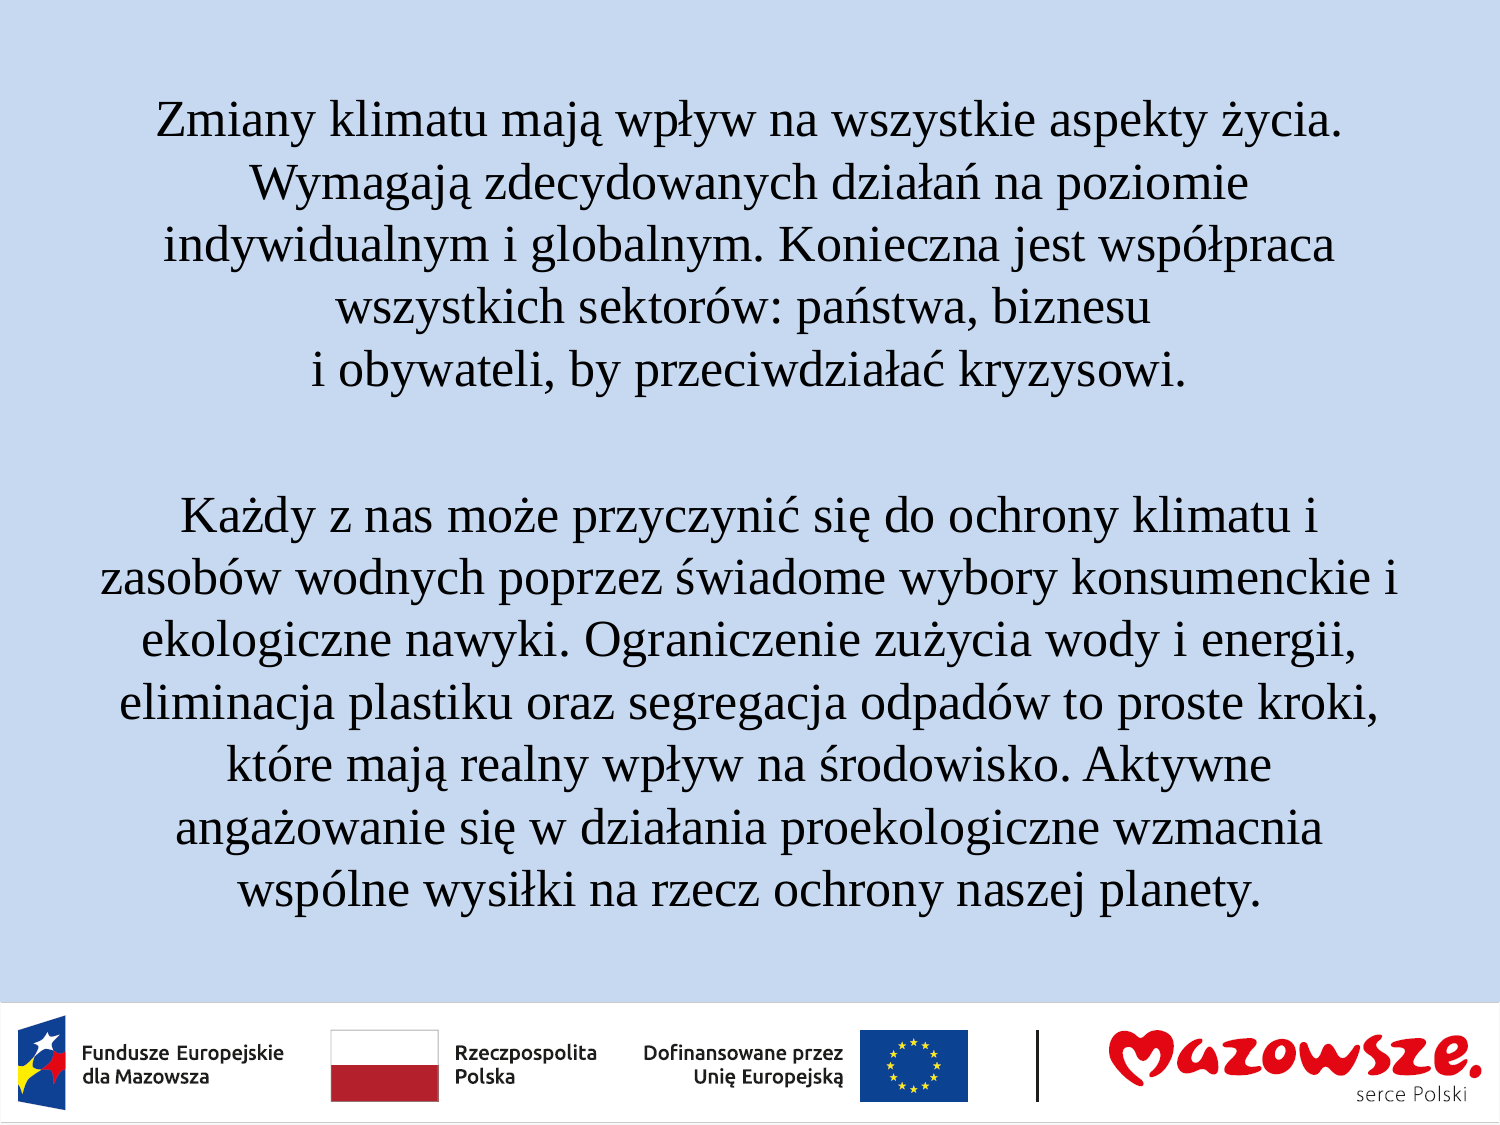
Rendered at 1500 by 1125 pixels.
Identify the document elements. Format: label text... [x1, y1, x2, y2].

list Zmiany klimatu mają wpływ na wszystkie aspekty życia. Wymagają zdecydowanych działań na poziomie indywidualnym i globalnym. Konieczna jest współpraca wszystkich sektorów: państwa, biznesu i obywateli, by przeciwdziałać kryzysowi. Każdy z nas może przyczynić się do ochrony klimatu i zasobów wodnych poprzez świadome wybory konsumenckie i ekologiczne nawyki. Ograniczenie zużycia wody i energii, eliminacja plastiku oraz segregacja odpadów to proste kroki, które mają realny wpływ na środowisko. Aktywne angażowanie się w działania proekologiczne wzmacnia wspólne wysiłki na rzecz ochrony naszej planety. [75, 77, 1425, 1000]
picture [0, 1001, 1500, 1125]
